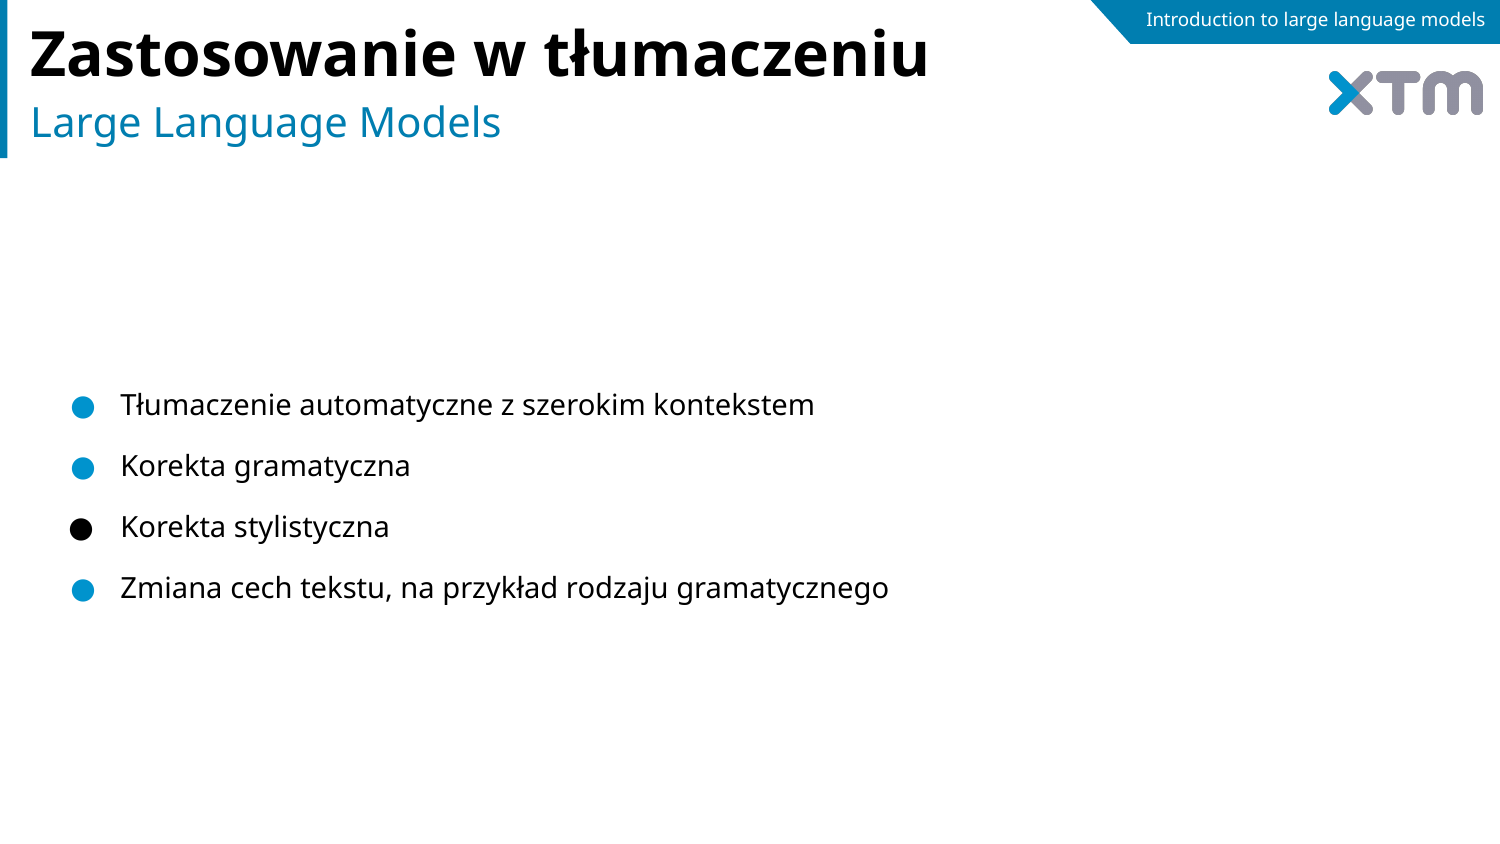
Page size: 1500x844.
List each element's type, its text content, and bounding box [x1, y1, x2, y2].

text_box Tłumaczenie automatyczne z szerokim kontekstem Korekta gramatyczna Korekta stylistyczna Zmiana cech tekstu, na przykład rodzaju gramatycznego [30, 190, 1169, 796]
list Large Language Models [15, 87, 1182, 144]
picture [1329, 81, 1341, 105]
title Introduction to large language models [1125, 0, 1500, 44]
subtitle Zastosowanie w tłumaczeniu [15, 6, 1128, 87]
picture [1339, 71, 1483, 115]
